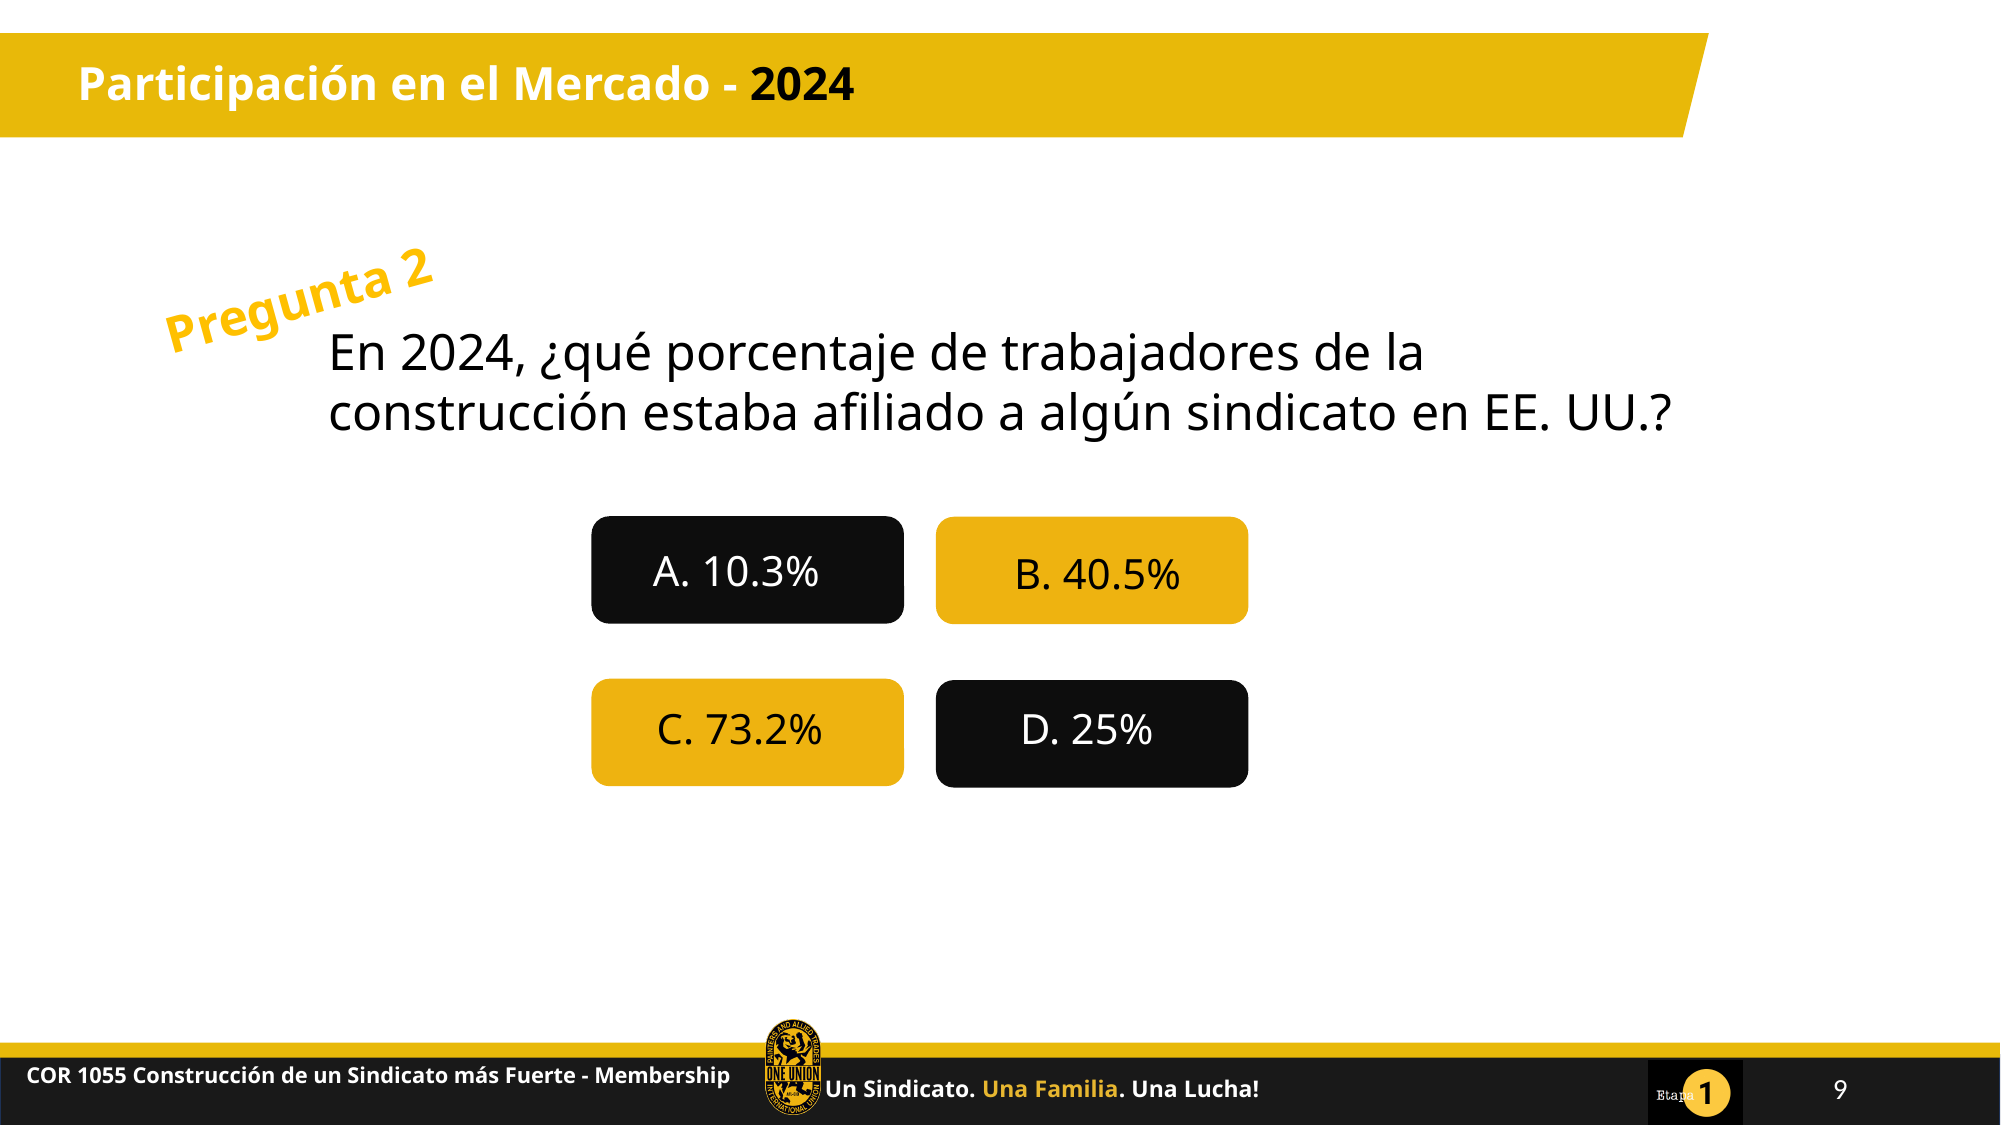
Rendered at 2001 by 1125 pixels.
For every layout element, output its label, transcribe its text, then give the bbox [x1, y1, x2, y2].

text_box COR 1055 Construcción de un Sindicato más Fuerte - Membership [11, 1071, 782, 1125]
text_box [590, 515, 906, 625]
text_box [934, 515, 1250, 626]
text_box B. 40.5% [999, 540, 1219, 605]
title Participación en el Mercado - 2024 [62, 0, 1788, 195]
text_box Pregunta 2 [142, 221, 455, 375]
text_box En 2024, ¿qué porcentaje de trabajadores de la construcción estaba afiliado a algún sindicato en EE. UU.? [313, 312, 1723, 448]
text_box [934, 679, 1250, 789]
picture [765, 1019, 821, 1115]
text_box [590, 677, 906, 788]
text_box C. 73.2% [641, 695, 862, 761]
picture [1648, 1060, 1743, 1125]
text_box D. 25% [1005, 695, 1225, 761]
text_box A. 10.3% [638, 537, 858, 603]
